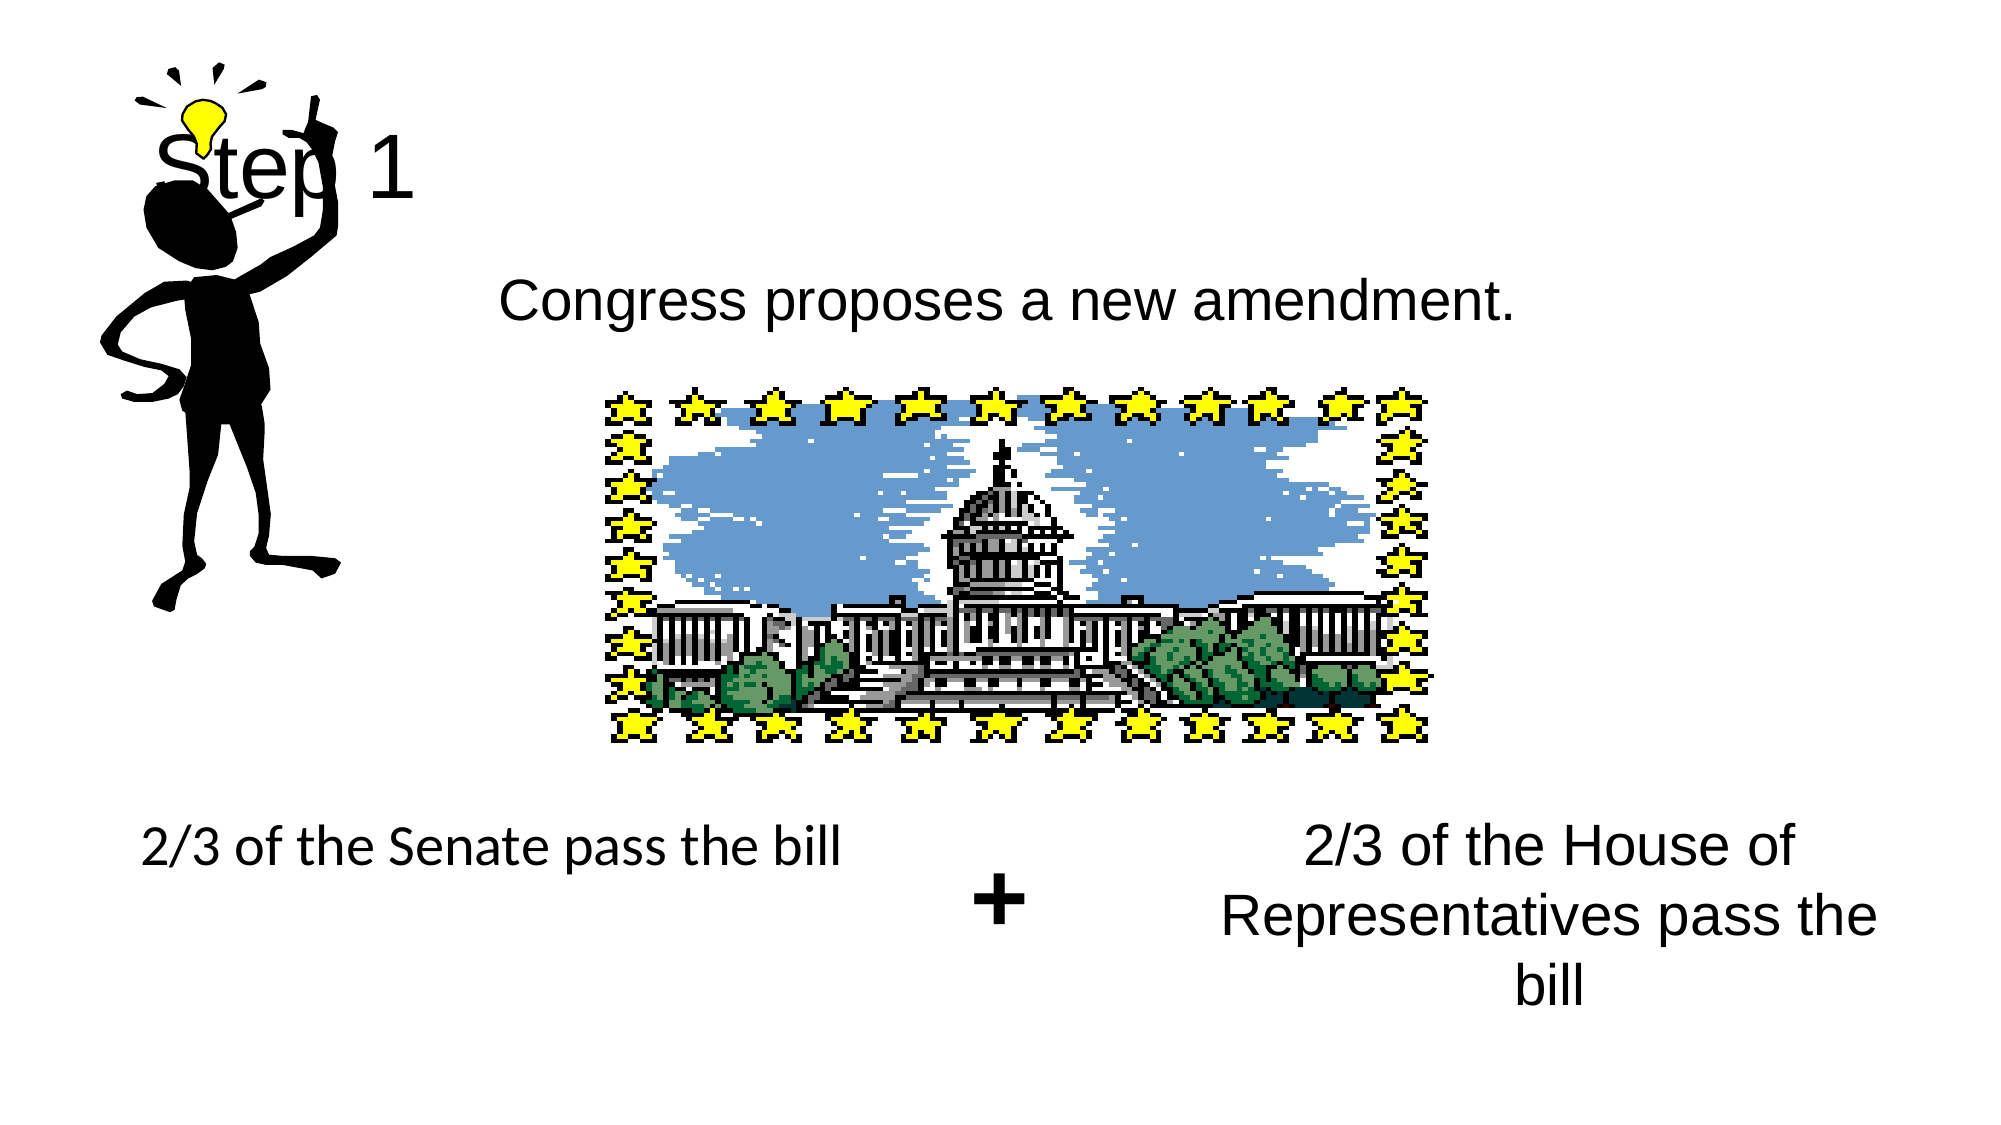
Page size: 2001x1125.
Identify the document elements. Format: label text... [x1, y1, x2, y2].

text_box 2/3 of the Senate pass the bill [83, 800, 900, 885]
text_box + [916, 825, 1084, 960]
picture [99, 62, 342, 613]
list Congress proposes a new amendment. [342, 262, 1900, 413]
text_box 2/3 of the House of Representatives pass the bill [1183, 800, 1917, 1025]
picture [599, 387, 1434, 748]
title Step 1 [137, 59, 1863, 262]
